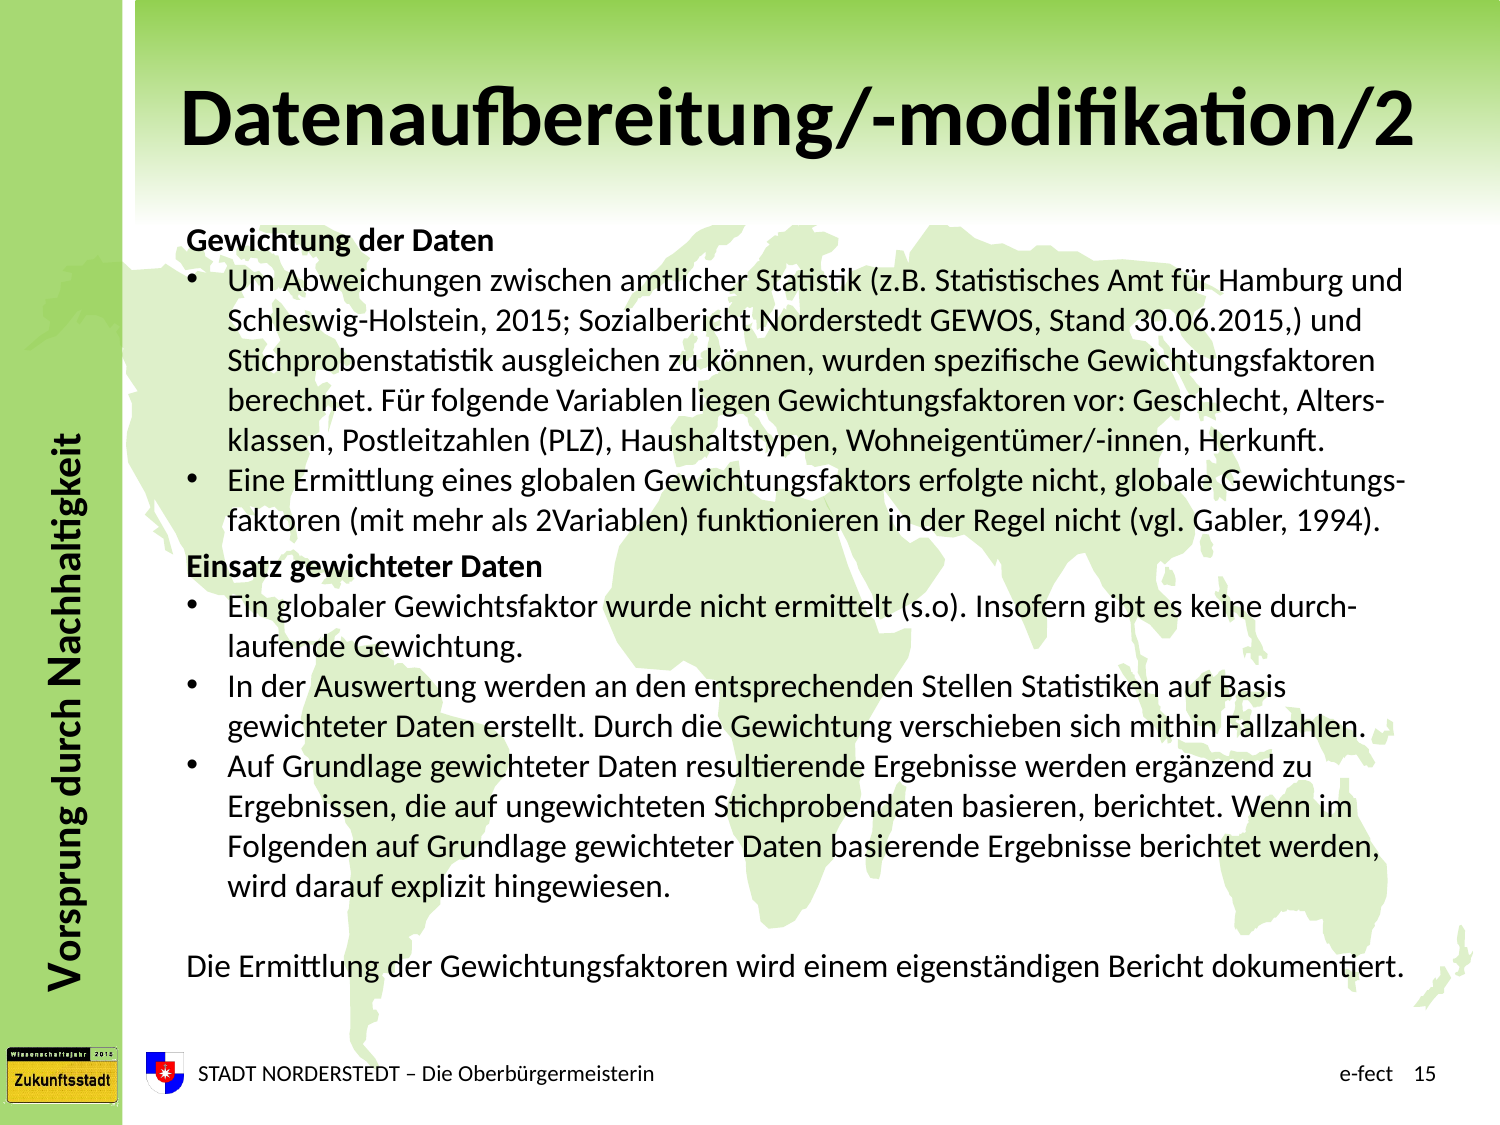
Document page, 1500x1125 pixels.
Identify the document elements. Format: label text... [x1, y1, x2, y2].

list Gewichtung der Daten Um Abweichungen zwischen amtlicher Statistik (z.B. Statistisches Amt für Hamburg und Schleswig-Holstein, 2015; Sozialbericht Norderstedt GEWOS, Stand 30.06.2015,) und Stichprobenstatistik ausgleichen zu können, wurden spezifische Gewichtungsfaktoren berechnet. Für folgende Variablen liegen Gewichtungsfaktoren vor: Geschlecht, Alters-klassen, Postleitzahlen (PLZ), Haushaltstypen, Wohneigentümer/-innen, Herkunft. Eine Ermittlung eines globalen Gewichtungsfaktors erfolgte nicht, globale Gewichtungs-faktoren (mit mehr als 2Variablen) funktionieren in der Regel nicht (vgl. Gabler, 1994). Einsatz gewichteter Daten Ein globaler Gewichtsfaktor wurde nicht ermittelt (s.o). Insofern gibt es keine durch-laufende Gewichtung. In der Auswertung werden an den entsprechenden Stellen Statistiken auf Basis gewichteter Daten erstellt. Durch die Gewichtung verschieben sich mithin Fallzahlen. Auf Grundlage gewichteter Daten resultierende Ergebnisse werden ergänzend zu Ergebnissen, die auf ungewichteten Stichprobendaten basieren, berichtet. Wenn im Folgenden auf Grundlage gewichteter Daten basierende Ergebnisse berichtet werden, wird darauf explizit hingewiesen. Die Ermittlung der Gewichtungsfaktoren wird einem eigenständigen Bericht dokumentiert. [171, 225, 1441, 1000]
footer STADT NORDERSTEDT – Die Oberbürgermeisterin [183, 1042, 699, 1103]
picture [146, 1052, 183, 1094]
picture [0, 1034, 130, 1116]
text_box Datenaufbereitung/-modifikation/2 [135, 0, 1495, 225]
